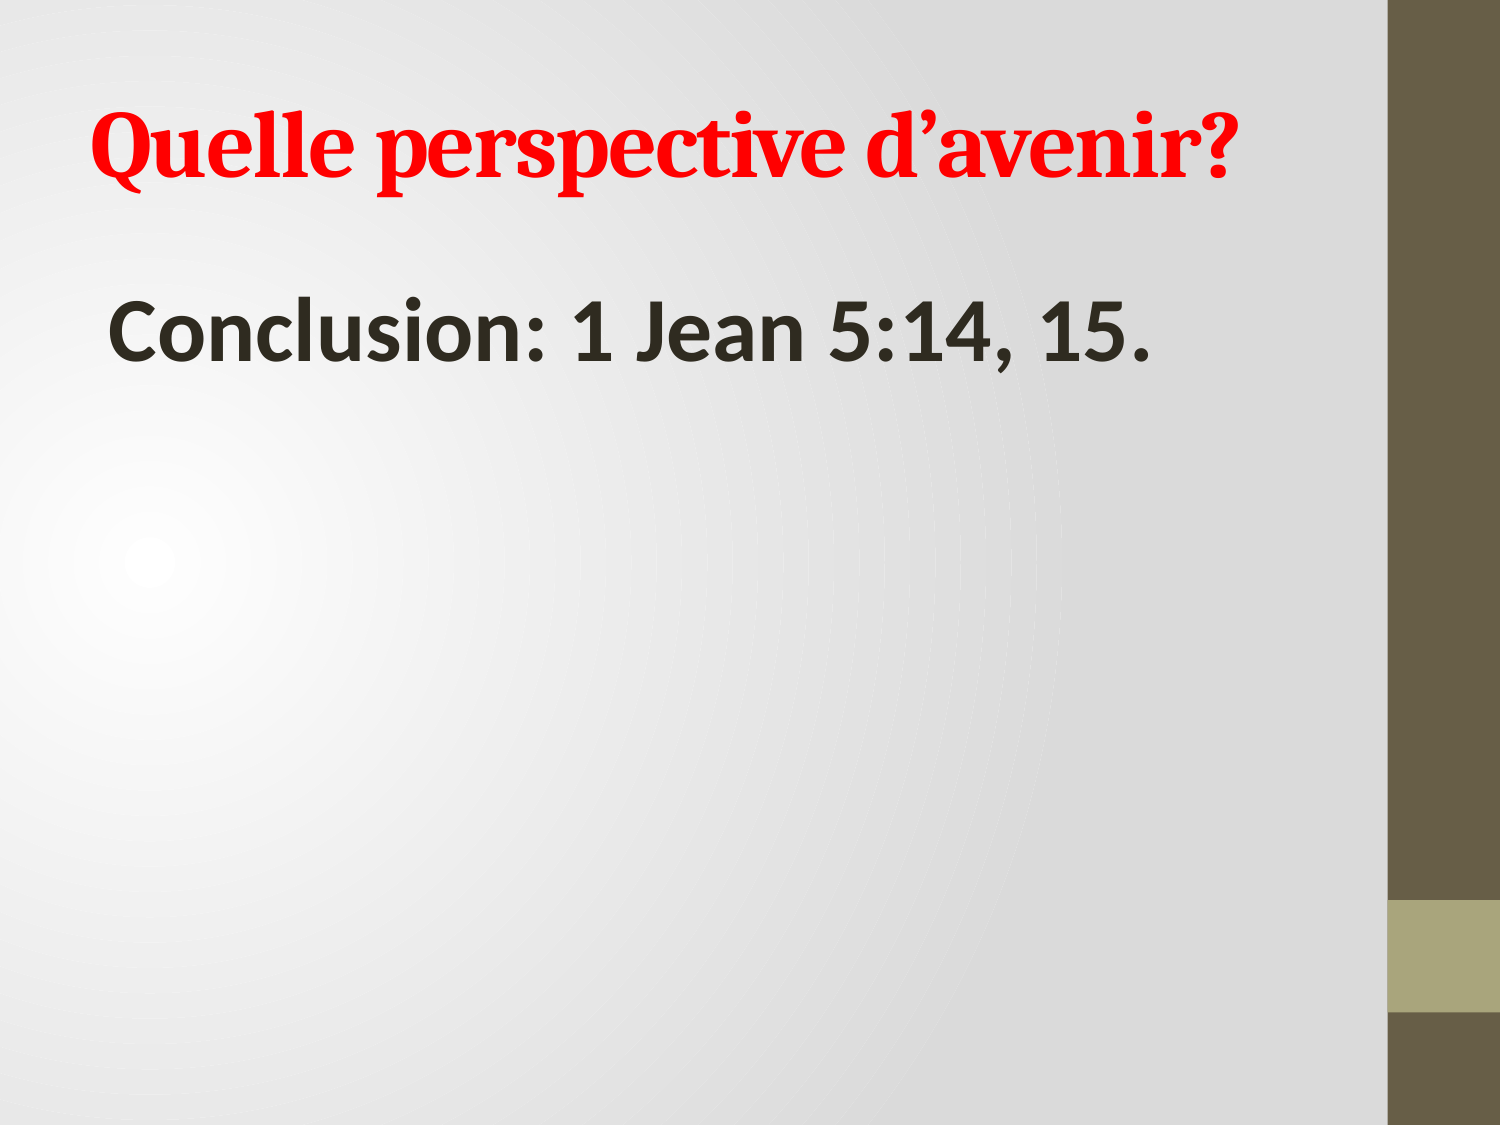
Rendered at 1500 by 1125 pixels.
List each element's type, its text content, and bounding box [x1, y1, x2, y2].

title Quelle perspective d’avenir? [75, 45, 1325, 233]
list Conclusion: 1 Jean 5:14, 15. [75, 262, 1325, 1050]
